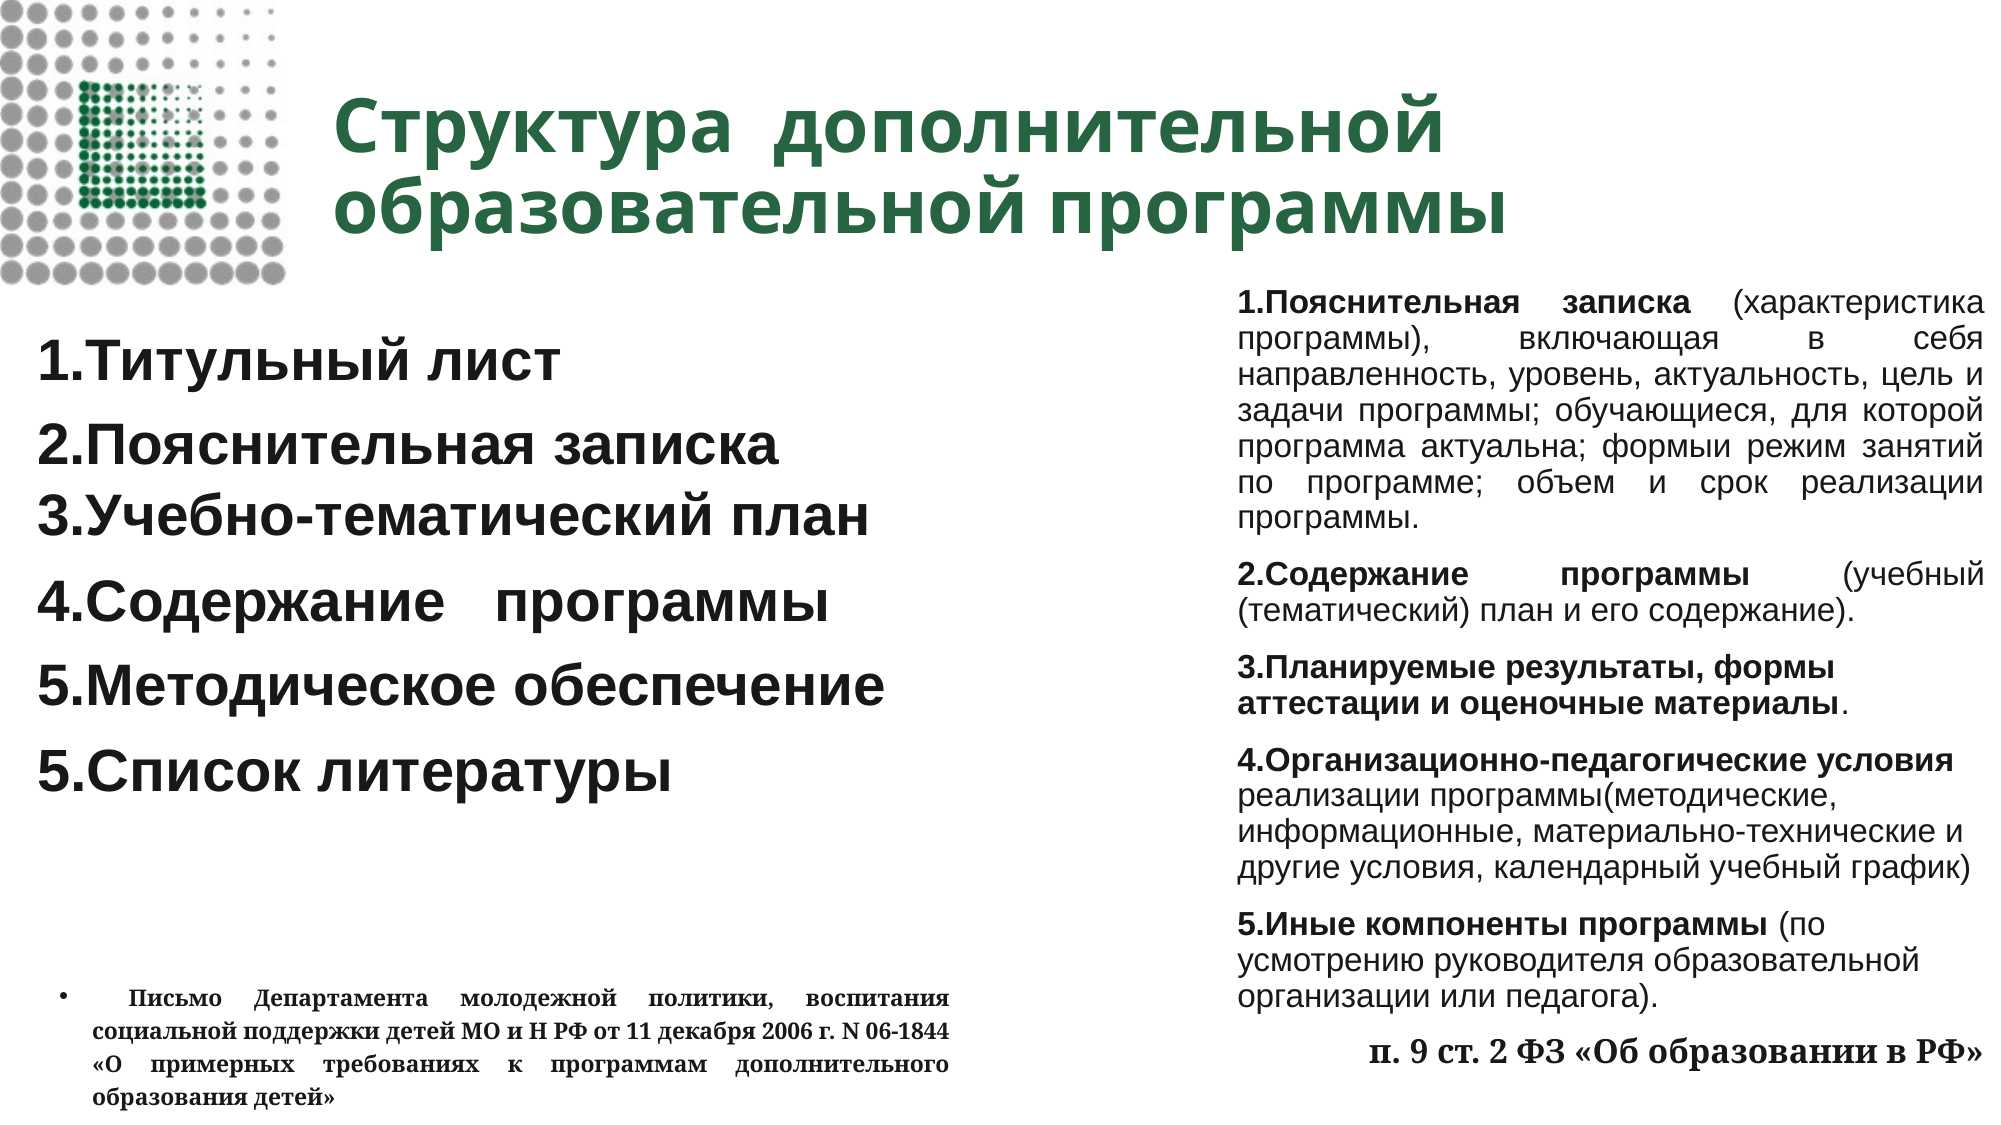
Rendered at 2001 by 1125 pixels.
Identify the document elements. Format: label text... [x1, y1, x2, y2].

list 1.Пояснительная записка (характеристика программы), включающая в себя направленность, уровень, актуальность, цель и задачи программы; обучающиеся, для которой программа актуальна; формыи режим занятий по программе; объем и срок реализации программы. 2.Содержание программы (учебный (тематический) план и его содержание). 3.Планируемые результаты, формы аттестации и оценочные материалы. 4.Организационно-педагогические условия реализации программы(методические, информационные, материально-технические и другие условия, календарный учебный график) 5.Иные компоненты программы (по усмотрению руководителя образовательной организации или педагога). п. 9 ст. 2 ФЗ «Об образовании в РФ» [1222, 277, 2000, 1097]
title Структура дополнительной образовательной программы [317, 59, 1863, 278]
list 1.Титульный лист 2.Пояснительная записка 3.Учебно-тематический план 4.Содержание программы 5.Методическое обеспечение 5.Список литературы Письмо Департамента молодежной политики, воспитания социальной поддержки детей МО и Н РФ от 11 декабря 2006 г. N 06-1844 «О примерных требованиях к программам дополнительного образования детей» [22, 299, 965, 1125]
picture [0, 0, 2001, 1125]
